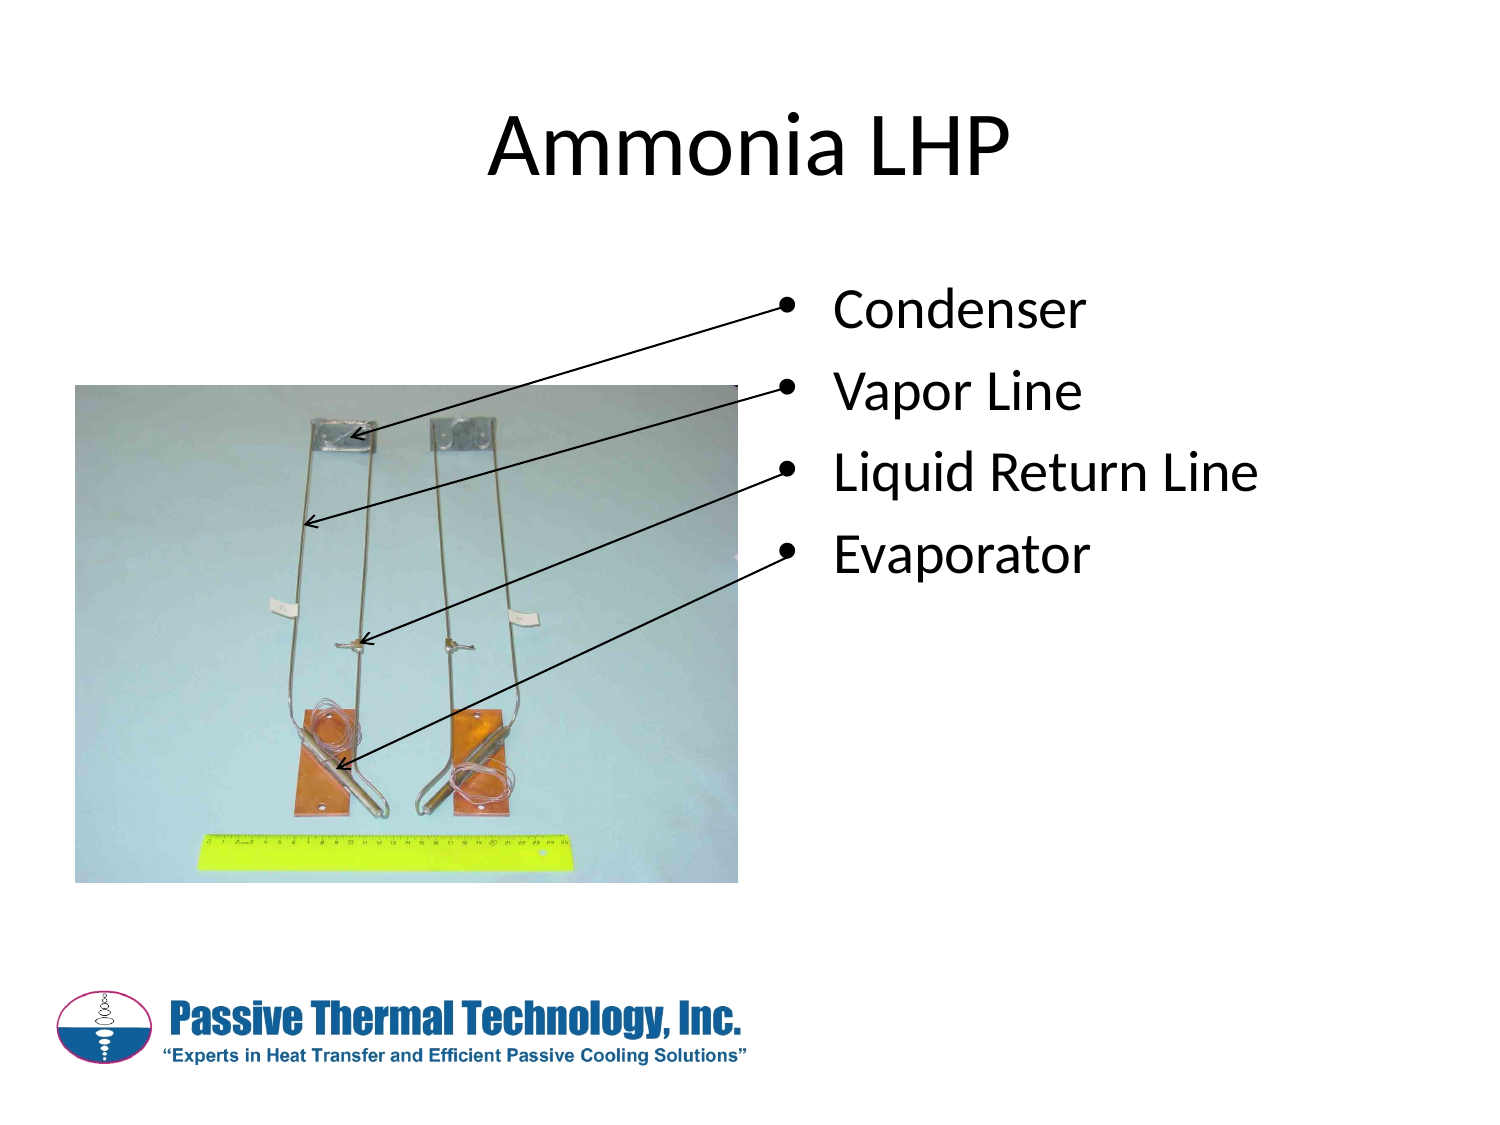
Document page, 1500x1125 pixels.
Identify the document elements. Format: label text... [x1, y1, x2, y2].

picture [37, 974, 775, 1087]
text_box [303, 387, 788, 526]
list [74, 384, 738, 883]
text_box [349, 305, 788, 387]
title Ammonia LHP [75, 45, 1425, 233]
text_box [358, 471, 789, 556]
list Condenser Vapor Line Liquid Return Line Evaporator [762, 262, 1425, 1005]
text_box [335, 556, 789, 770]
